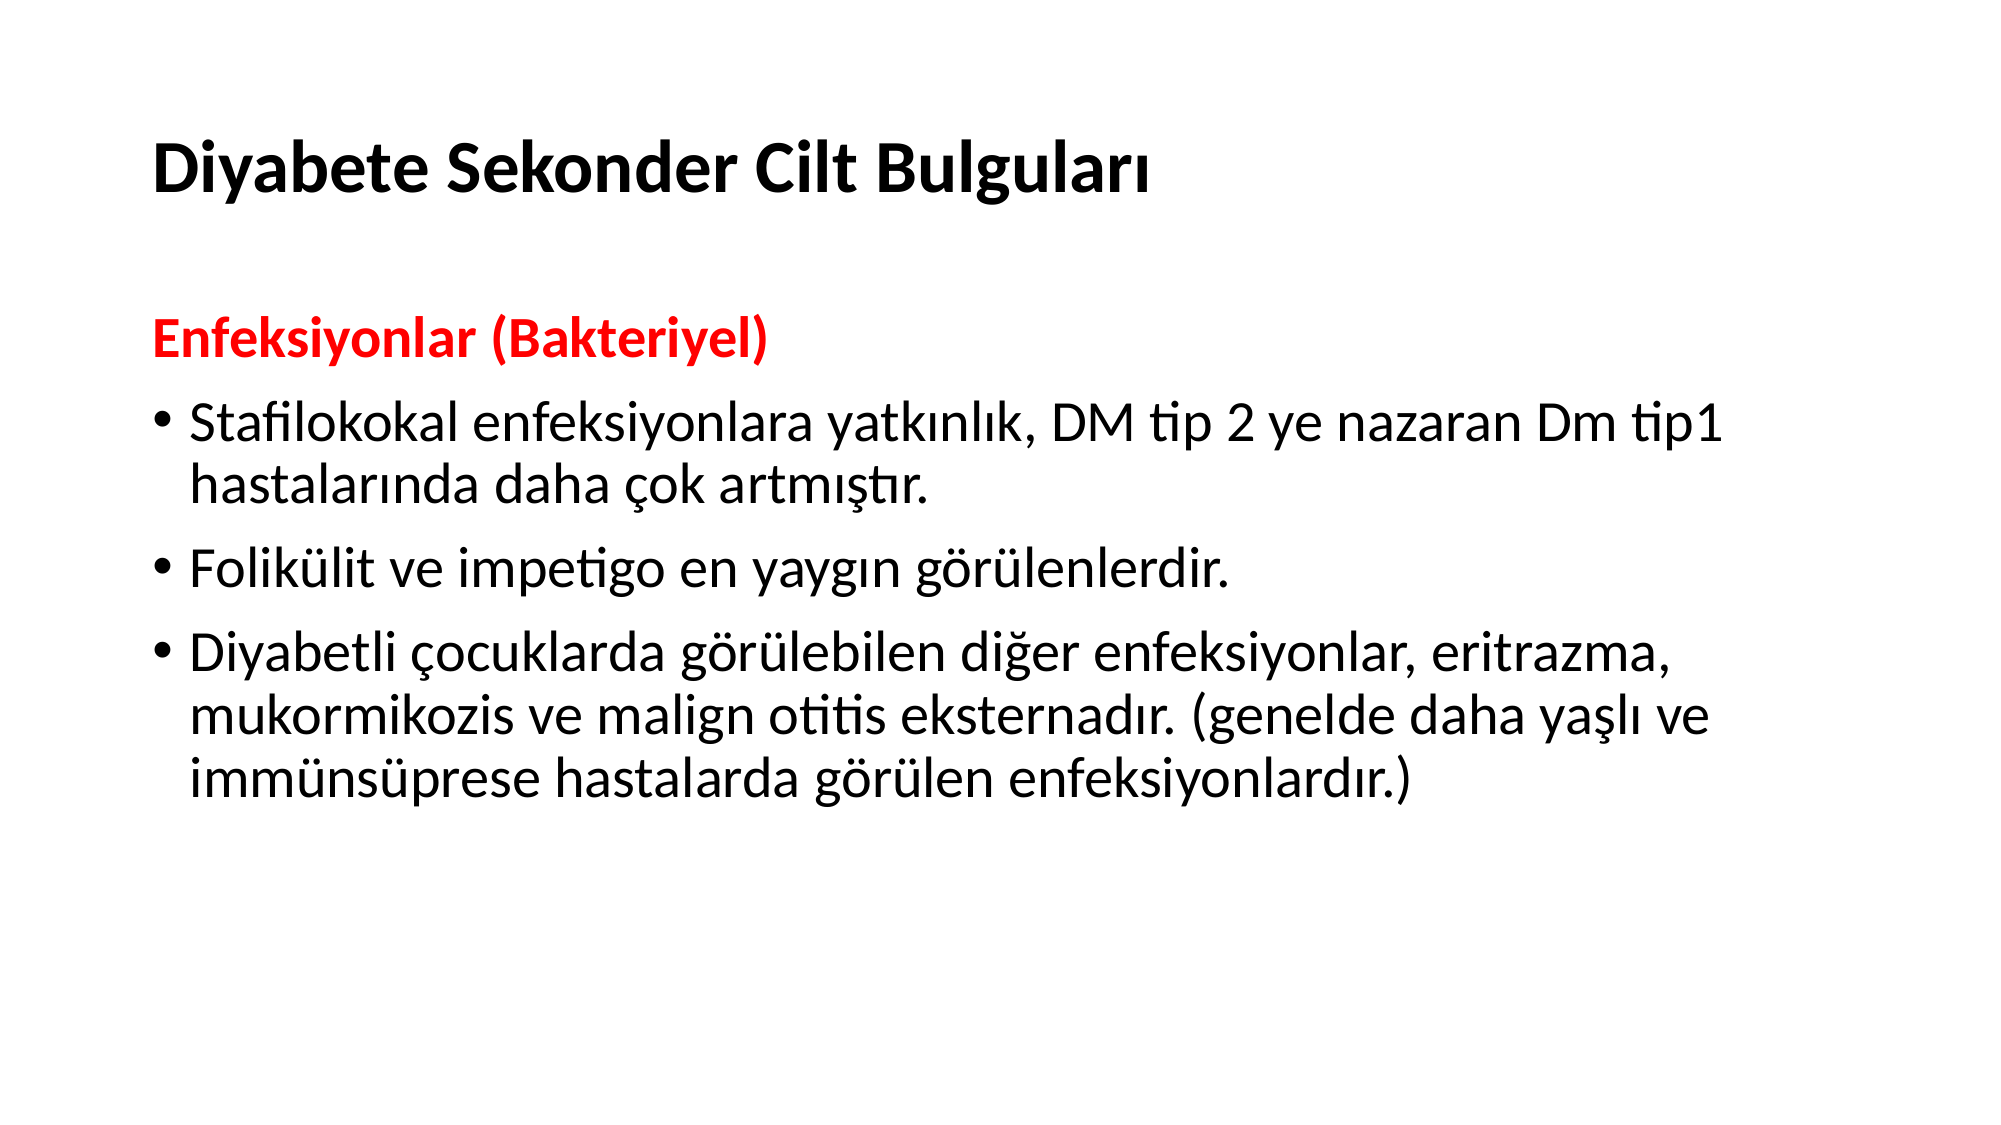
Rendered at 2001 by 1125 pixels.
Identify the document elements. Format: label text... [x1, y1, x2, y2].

title Diyabete Sekonder Cilt Bulguları [137, 59, 1863, 278]
list Enfeksiyonlar (Bakteriyel) Stafilokokal enfeksiyonlara yatkınlık, DM tip 2 ye nazaran Dm tip1 hastalarında daha çok artmıştır. Folikülit ve impetigo en yaygın görülenlerdir. Diyabetli çocuklarda görülebilen diğer enfeksiyonlar, eritrazma, mukormikozis ve malign otitis eksternadır. (genelde daha yaşlı ve immünsüprese hastalarda görülen enfeksiyonlardır.) [137, 299, 1863, 1014]
